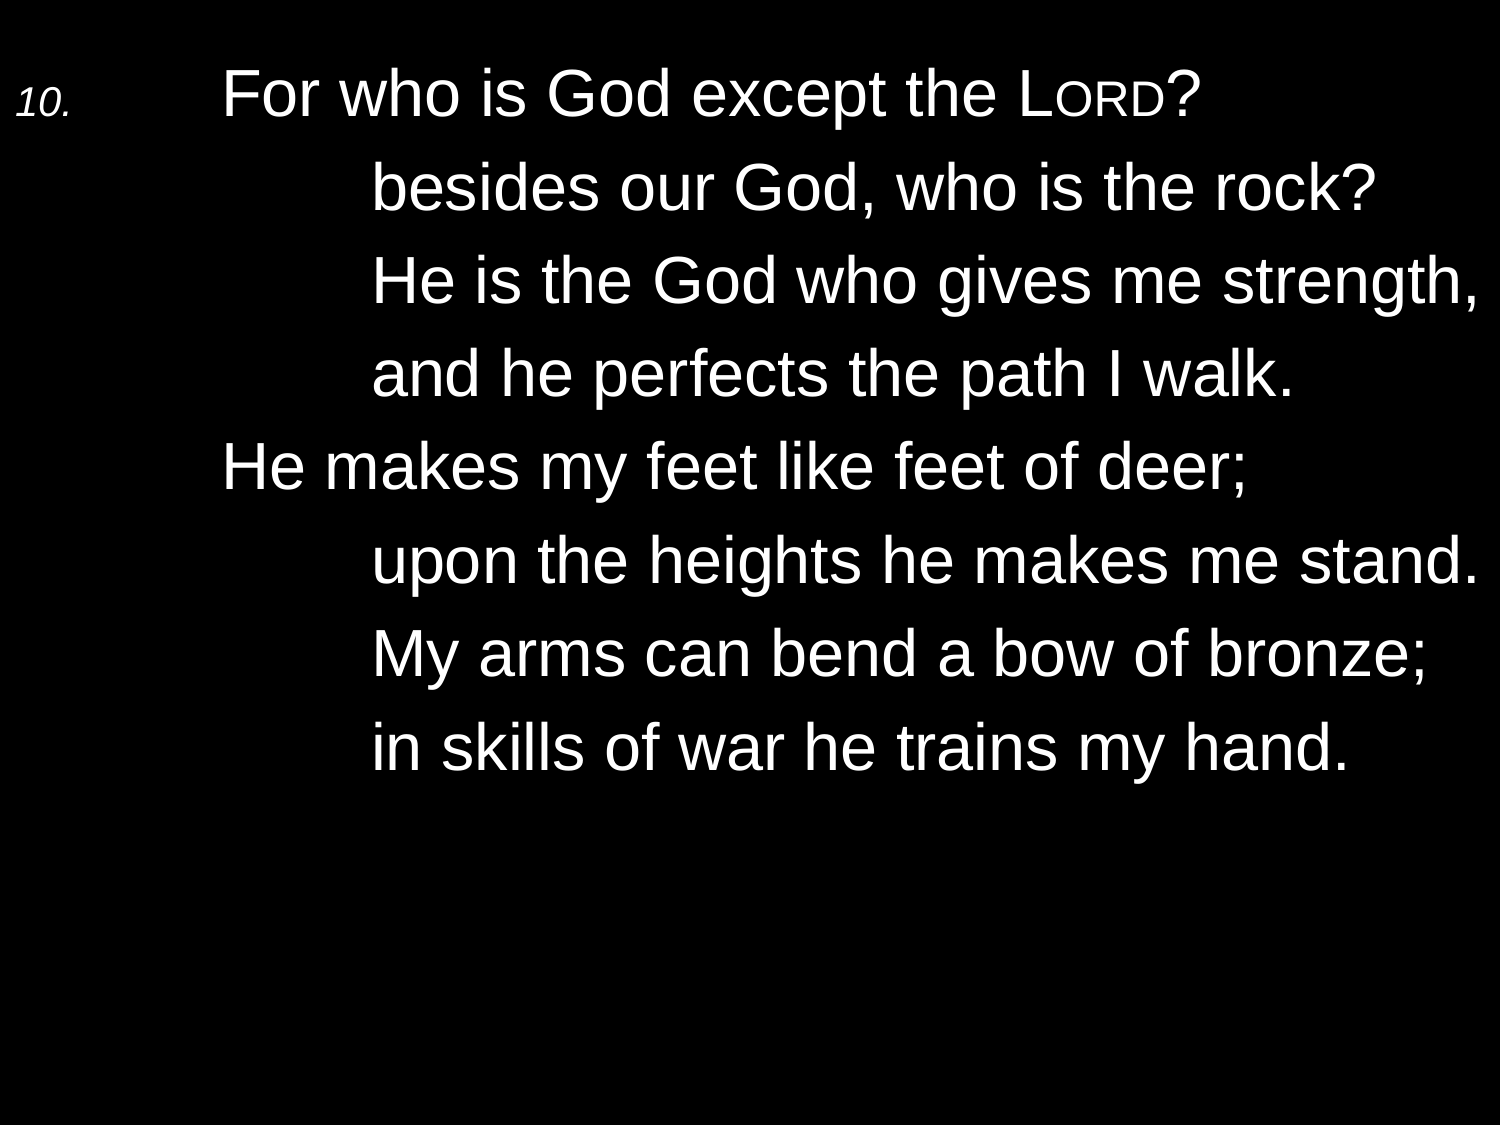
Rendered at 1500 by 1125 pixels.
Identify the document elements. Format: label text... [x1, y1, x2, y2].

list 10. For who is God except the Lord? besides our God, who is the rock? He is the God who gives me strength, and he perfects the path I walk. He makes my feet like feet of deer; upon the heights he makes me stand. My arms can bend a bow of bronze; in skills of war he trains my hand. [0, 42, 1500, 1047]
